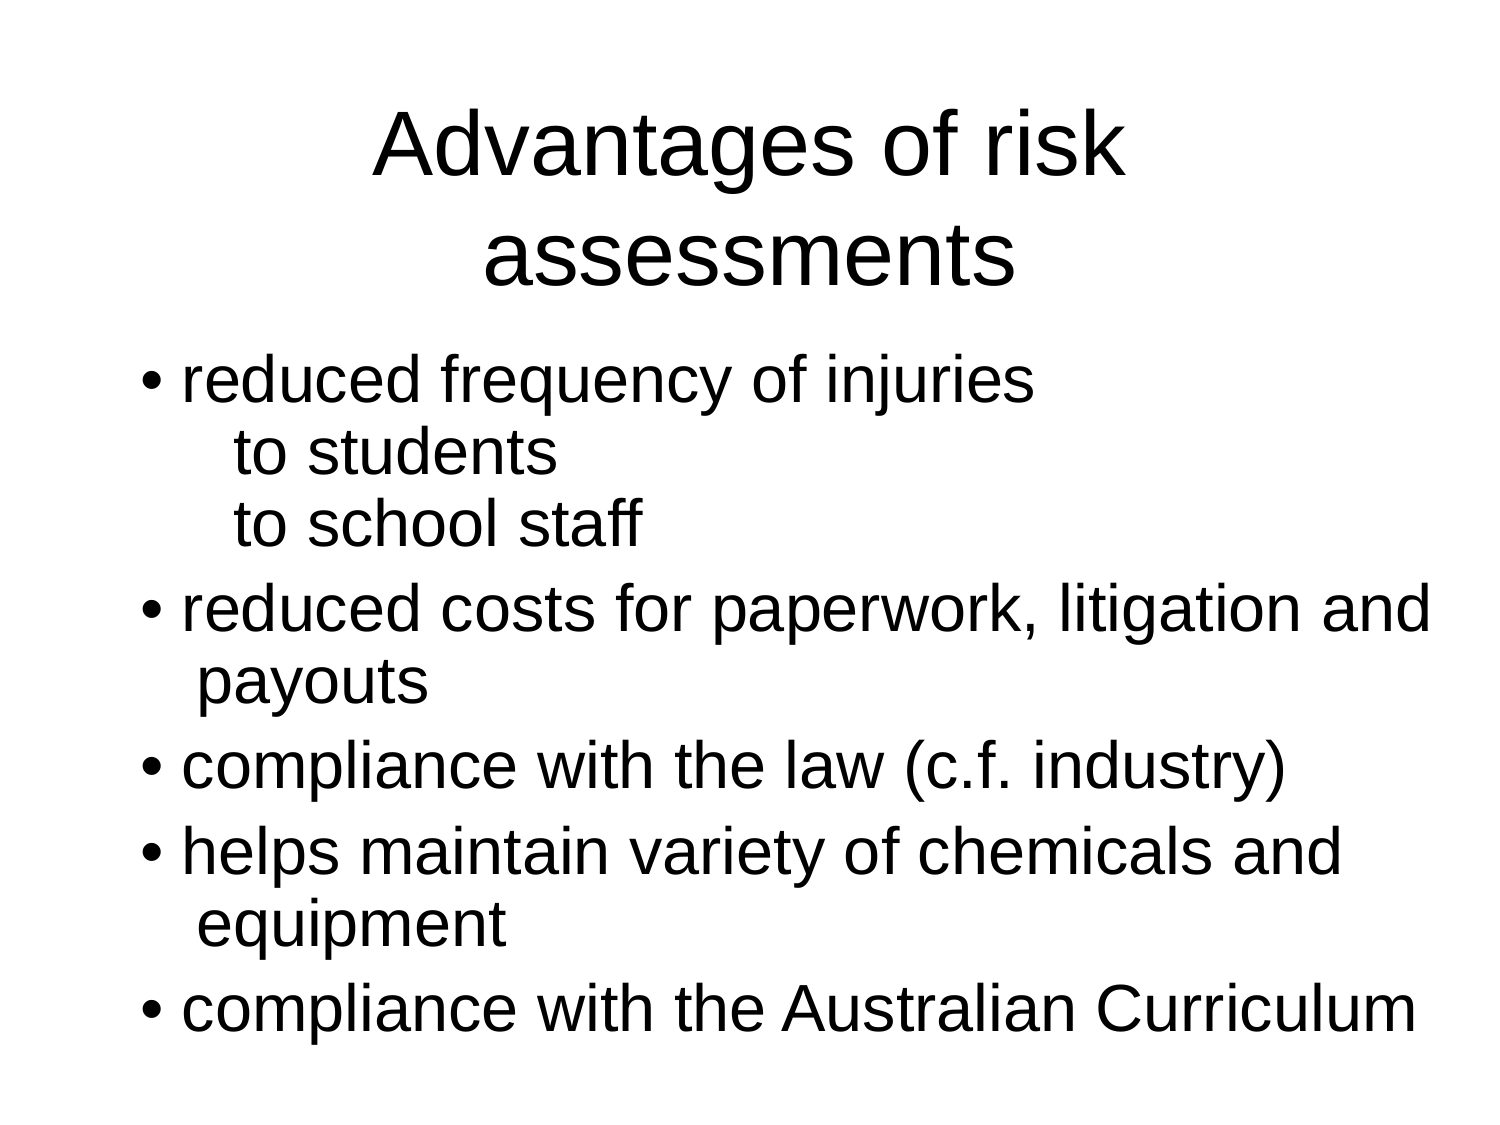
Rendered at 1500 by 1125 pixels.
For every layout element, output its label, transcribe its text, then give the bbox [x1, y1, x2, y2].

list • reduced frequency of injuries to students to school staff • reduced costs for paperwork, litigation and payouts • compliance with the law (c.f. industry) • helps maintain variety of chemicals and equipment • compliance with the Australian Curriculum [125, 337, 1463, 1075]
title Advantages of risk assessments [112, 99, 1388, 288]
